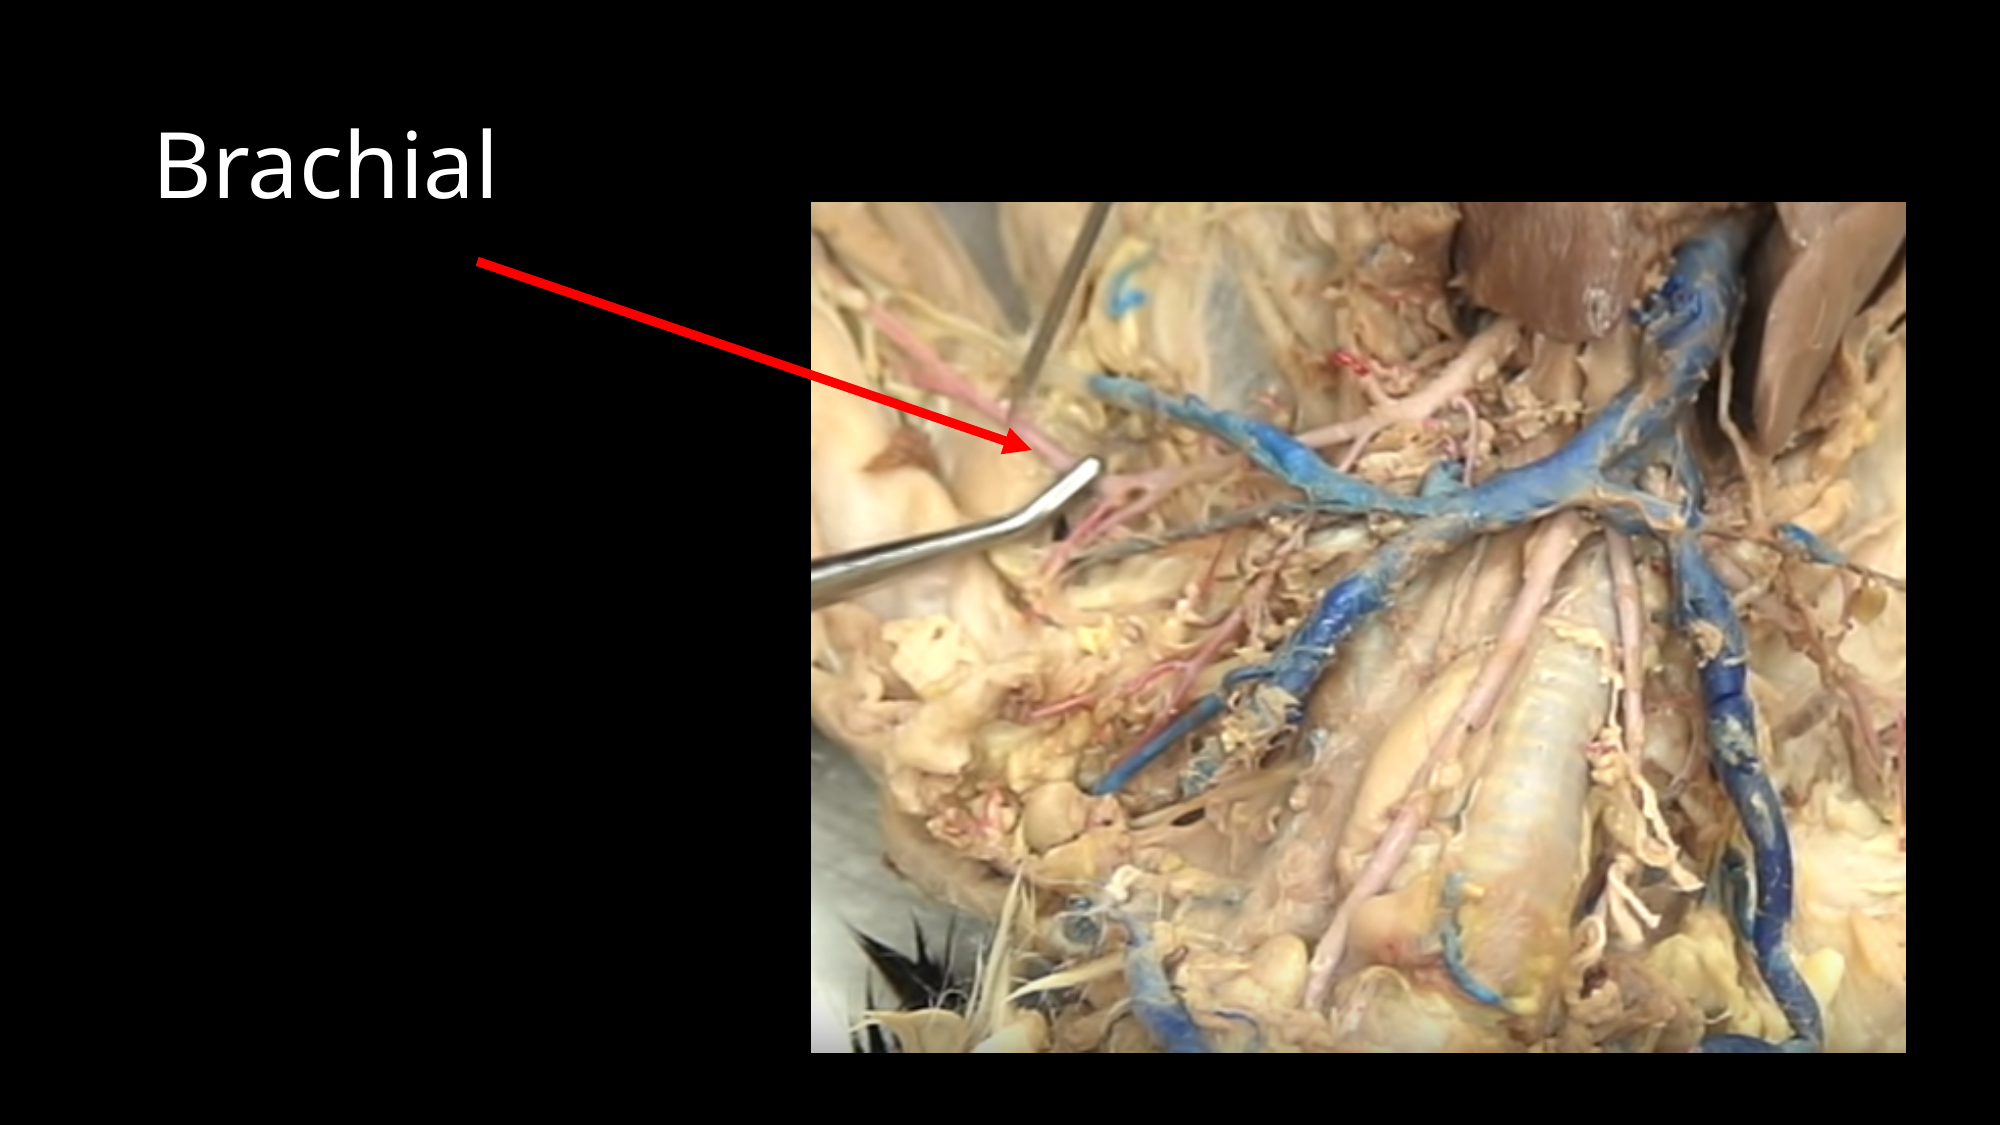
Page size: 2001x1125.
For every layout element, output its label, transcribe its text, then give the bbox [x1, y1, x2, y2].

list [811, 202, 1906, 1053]
title Brachial [137, 59, 1863, 278]
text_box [477, 261, 1032, 450]
